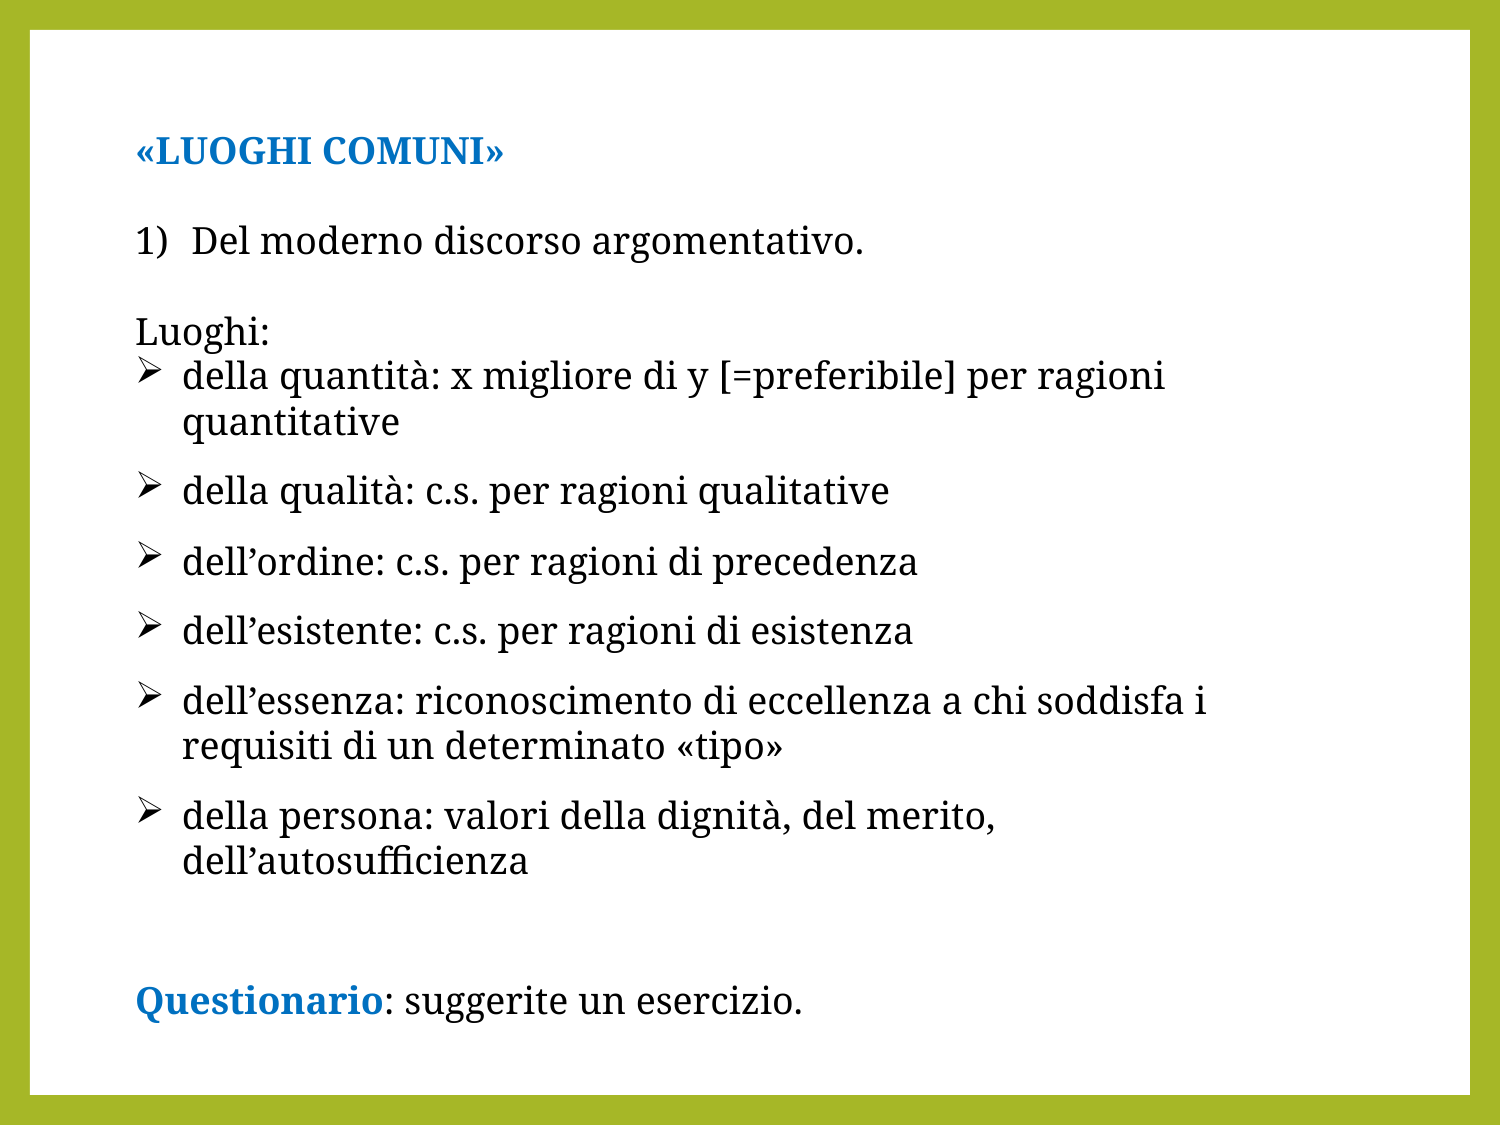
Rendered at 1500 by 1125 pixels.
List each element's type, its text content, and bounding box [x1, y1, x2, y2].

text_box «Luoghi comuni» Del moderno discorso argomentativo. Luoghi: della quantità: x migliore di y [=preferibile] per ragioni quantitative della qualità: c.s. per ragioni qualitative dell’ordine: c.s. per ragioni di precedenza dell’esistente: c.s. per ragioni di esistenza dell’essenza: riconoscimento di eccellenza a chi soddisfa i requisiti di un determinato «tipo» della persona: valori della dignità, del merito, dell’autosufficienza Questionario: suggerite un esercizio. [120, 119, 1329, 1125]
